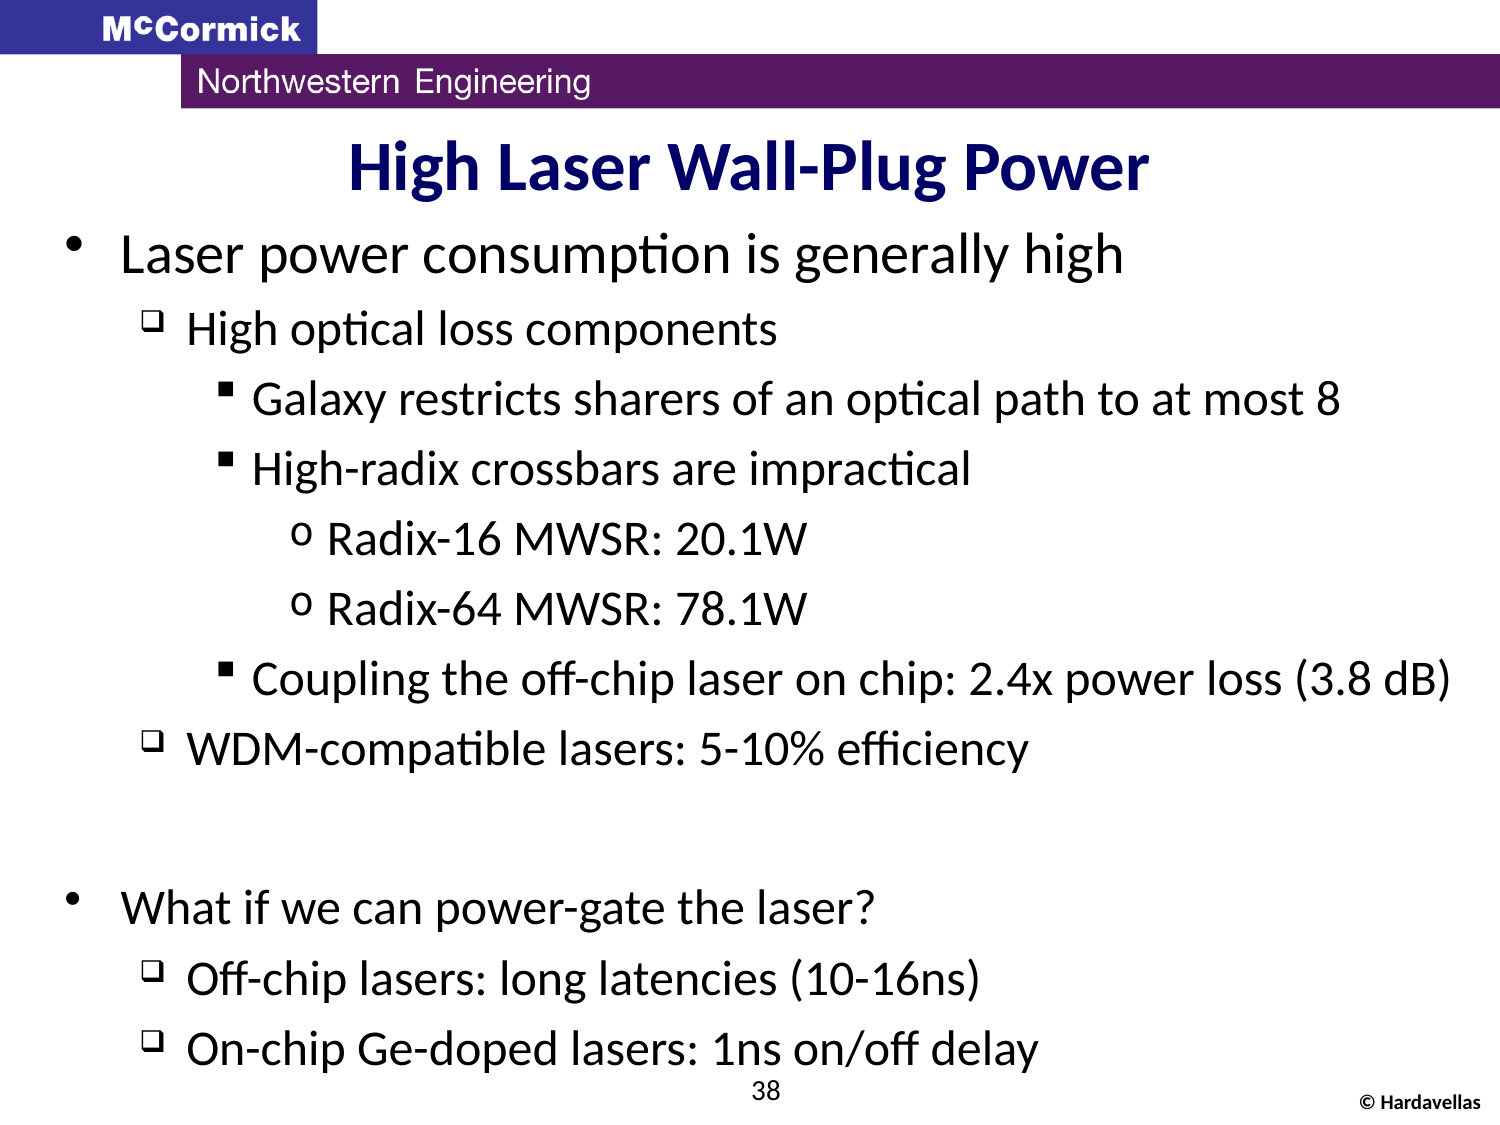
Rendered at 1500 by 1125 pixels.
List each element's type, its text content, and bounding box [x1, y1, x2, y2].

picture [199, 68, 595, 100]
slide_number 38 [445, 1063, 797, 1125]
footer © Hardavellas [999, 1080, 1497, 1119]
title High Laser Wall-Plug Power [0, 107, 1500, 216]
list Laser power consumption is generally high High optical loss components Galaxy restricts sharers of an optical path to at most 8 High-radix crossbars are impractical Radix-16 MWSR: 20.1W Radix-64 MWSR: 78.1W Coupling the off-chip laser on chip: 2.4x power loss (3.8 dB) WDM-compatible lasers: 5-10% efficiency What if we can power-gate the laser? Off-chip lasers: long latencies (10-16ns) On-chip Ge-doped lasers: 1ns on/off delay [49, 207, 1475, 995]
picture [96, 9, 681, 55]
